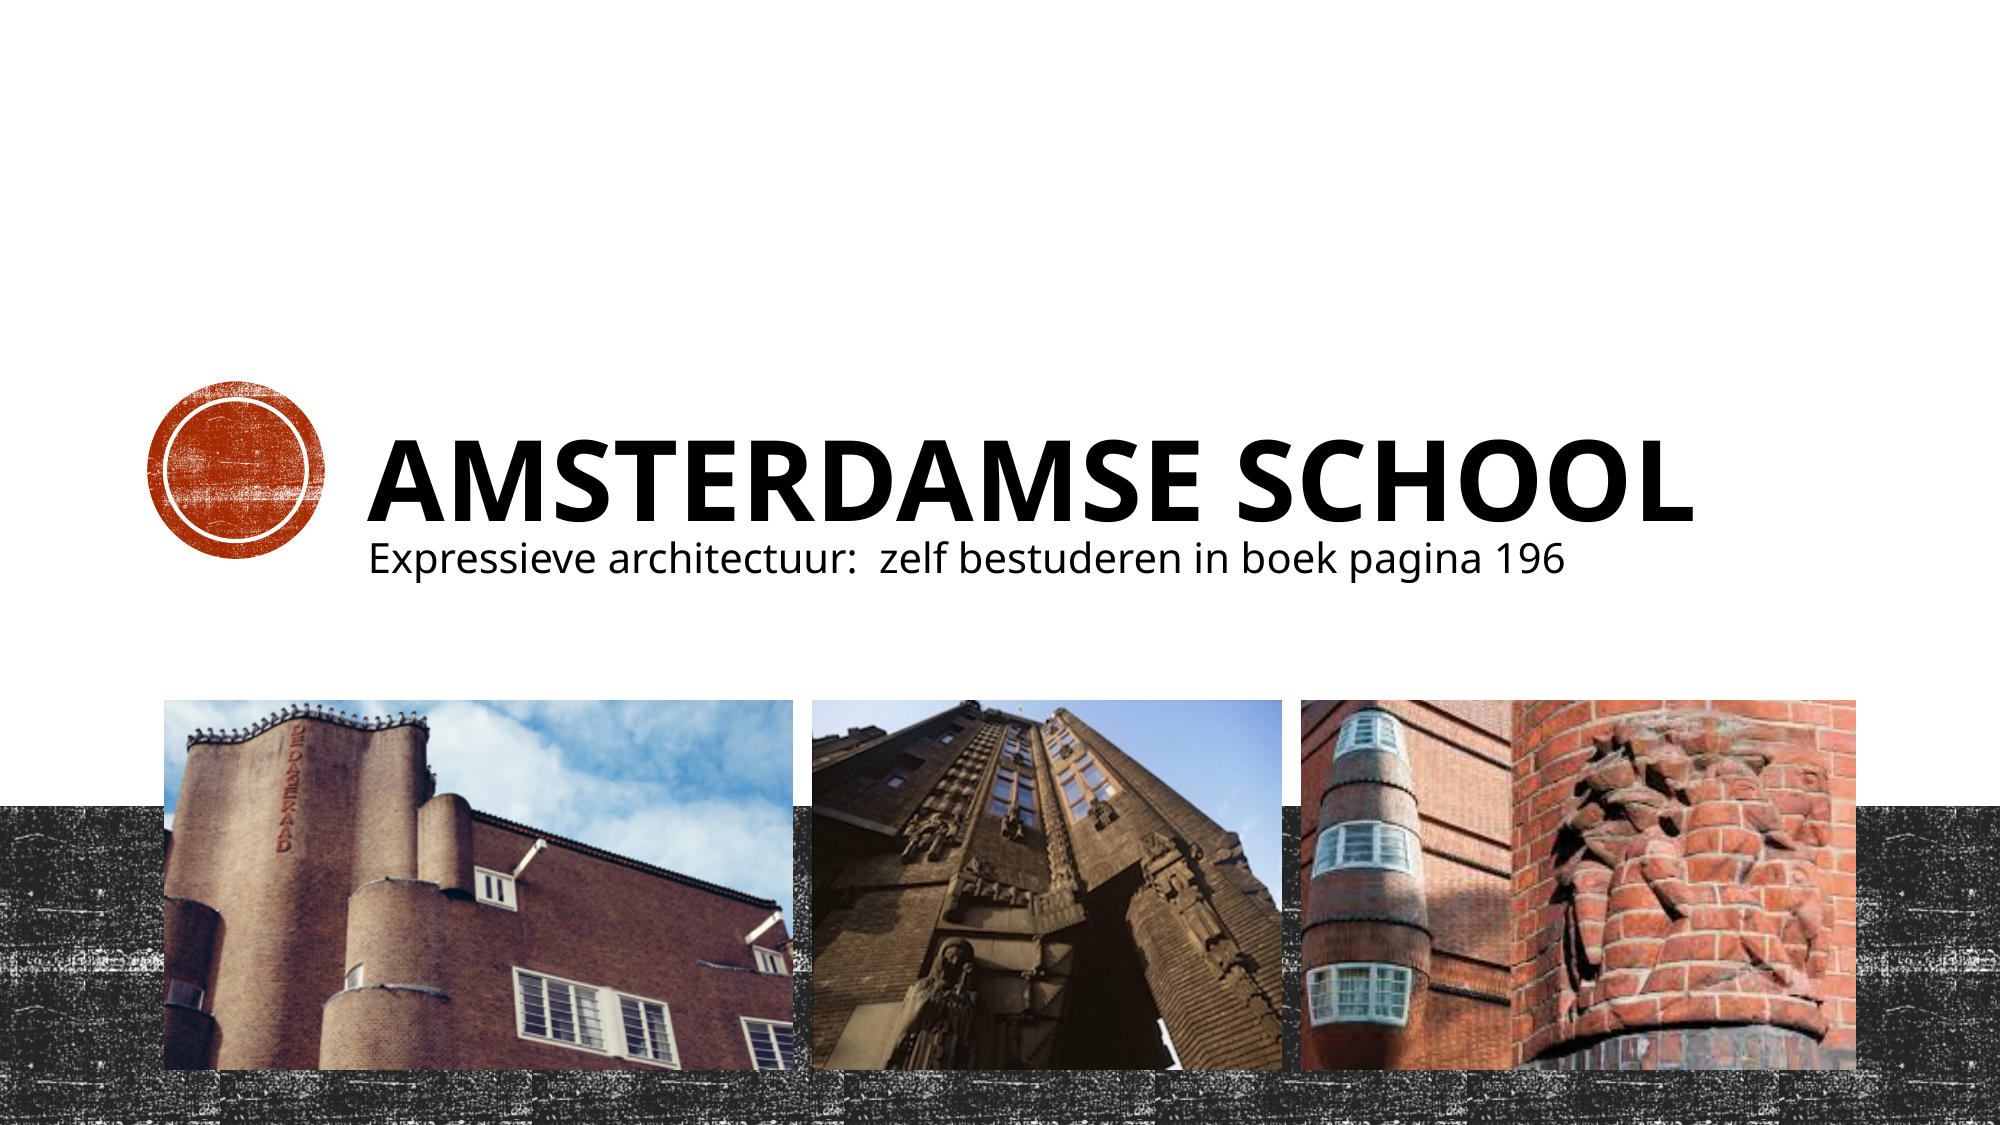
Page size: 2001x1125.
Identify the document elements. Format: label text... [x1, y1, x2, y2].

picture [164, 700, 793, 1070]
picture [1301, 700, 1856, 1070]
title amsterdamse school [352, 199, 1876, 778]
picture [812, 700, 1282, 1070]
text_box Expressieve architectuur: zelf bestuderen in boek pagina 196 [352, 530, 1668, 706]
